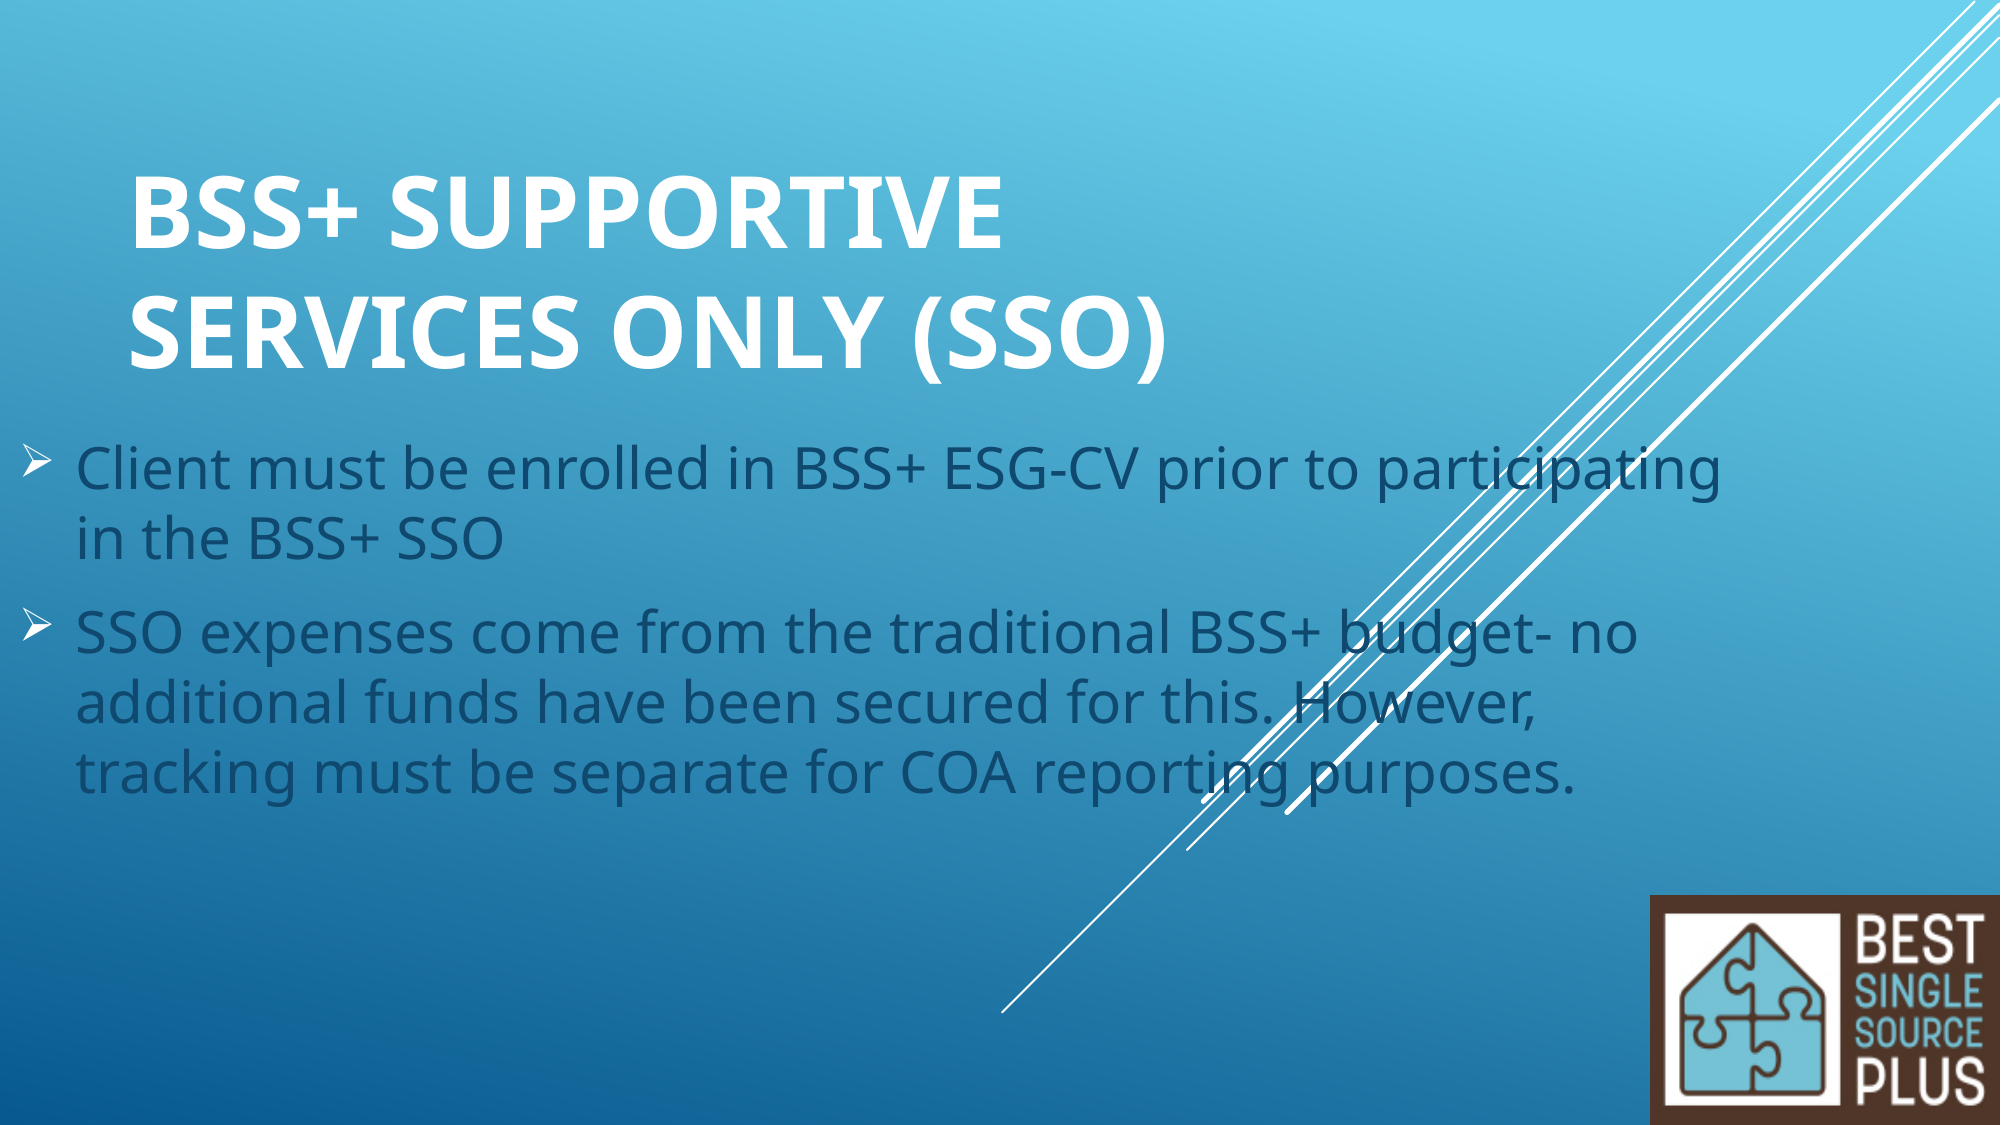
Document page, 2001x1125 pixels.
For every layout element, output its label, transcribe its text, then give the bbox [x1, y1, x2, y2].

title BSS+ Supportive services only (SSO) [112, 112, 1425, 396]
picture [1649, 895, 2000, 1125]
subtitle Client must be enrolled in BSS+ ESG-CV prior to participating in the BSS+ SSO SSO expenses come from the traditional BSS+ budget- no additional funds have been secured for this. However, tracking must be separate for COA reporting purposes. [3, 423, 1791, 620]
